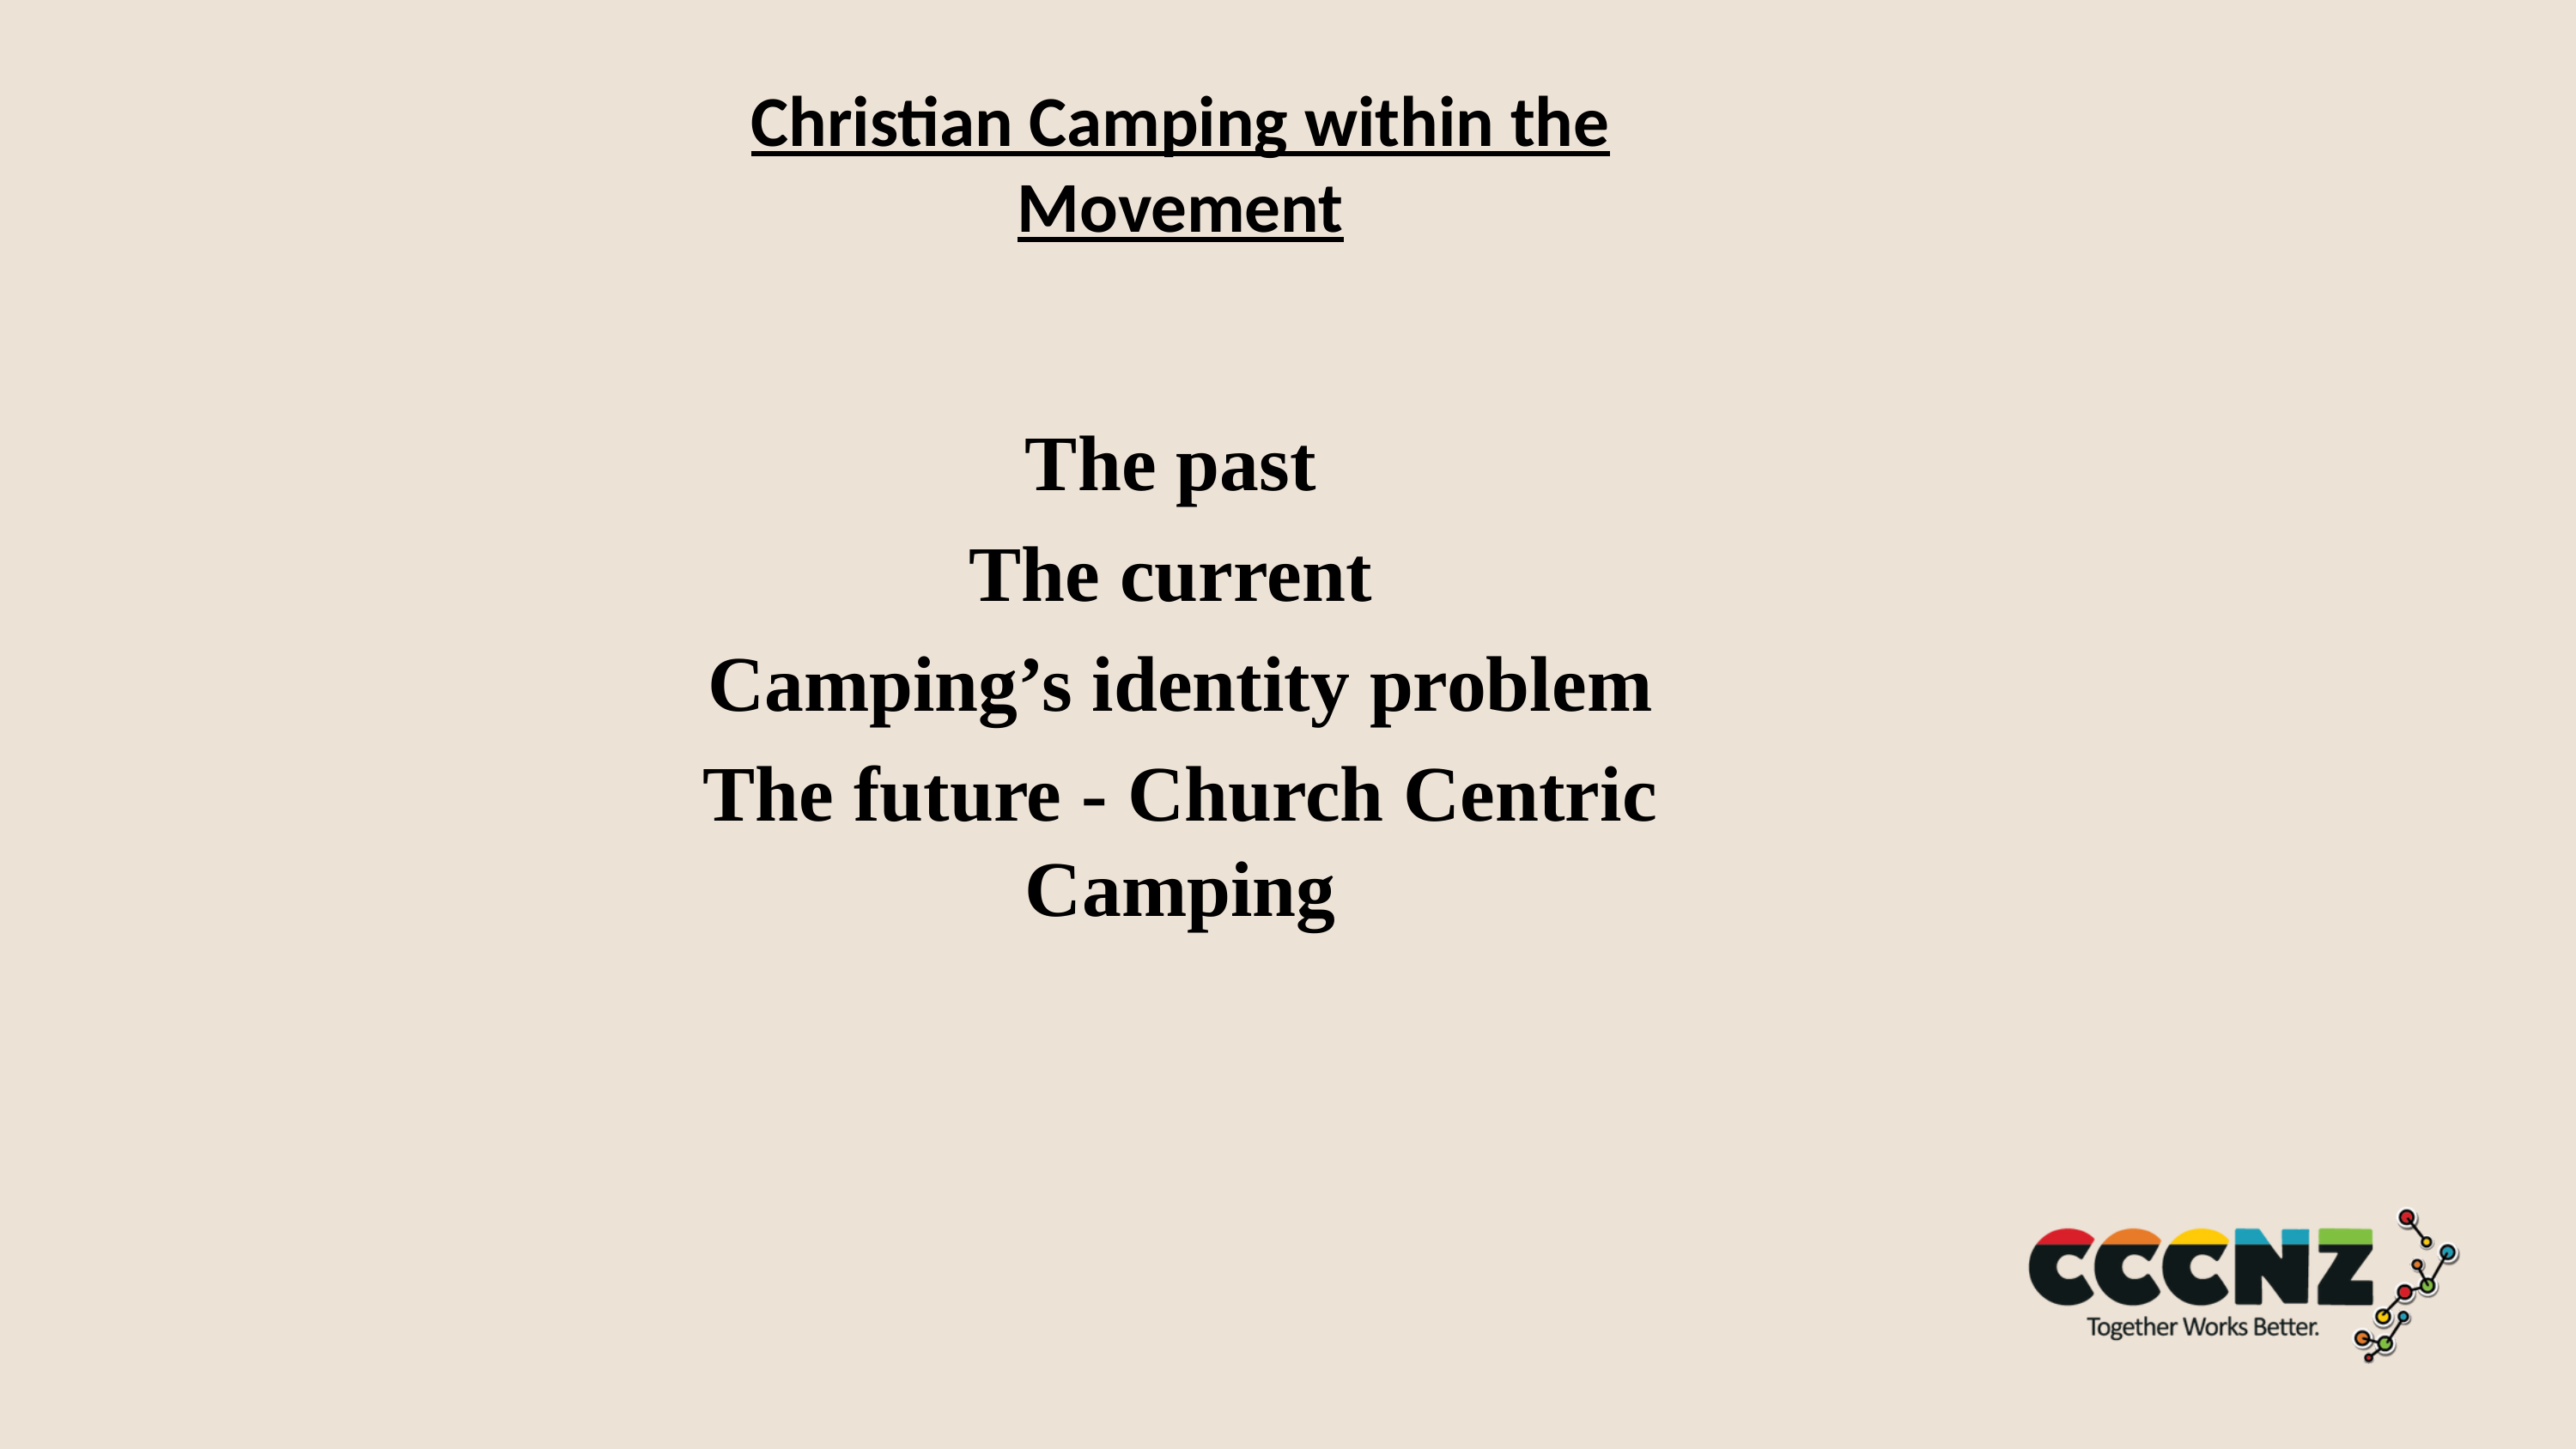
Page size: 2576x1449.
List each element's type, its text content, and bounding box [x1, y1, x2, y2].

list The past The current Camping’s identity problem The future - Church Centric Camping [600, 405, 1760, 1043]
text_box [1953, 1153, 2537, 1411]
title Christian Camping within the Movement [600, 80, 1760, 242]
